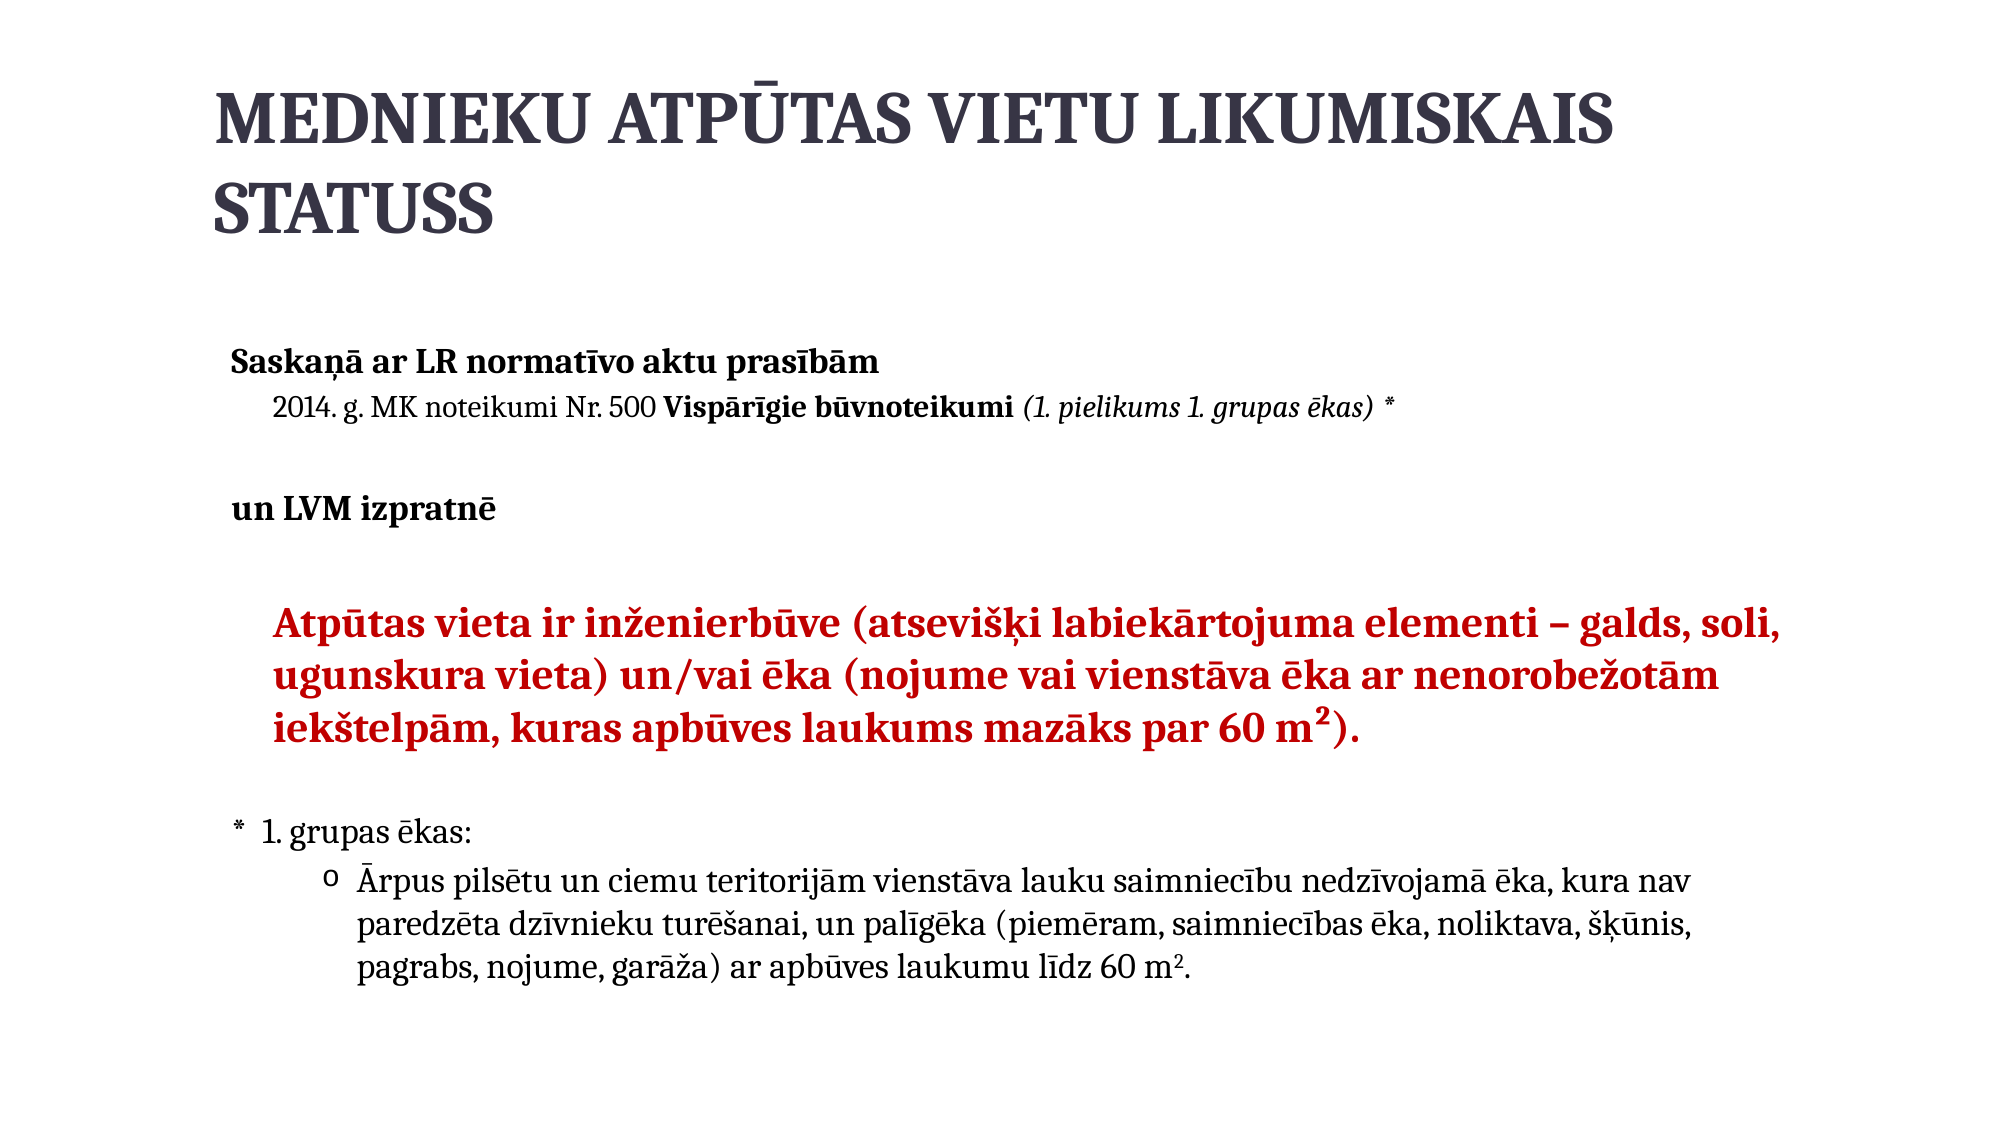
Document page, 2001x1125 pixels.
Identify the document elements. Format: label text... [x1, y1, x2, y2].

title Mednieku atpūtas vietu likumiskais statuss [200, 76, 1900, 264]
list Saskaņā ar LR normatīvo aktu prasībām 2014. g. MK noteikumi Nr. 500 Vispārīgie būvnoteikumi (1. pielikums 1. grupas ēkas) * un LVM izpratnē Atpūtas vieta ir inženierbūve (atsevišķi labiekārtojuma elementi – galds, soli, ugunskura vieta) un/vai ēka (nojume vai vienstāva ēka ar nenorobežotām iekštelpām, kuras apbūves laukums mazāks par 60 m²). * 1. grupas ēkas: Ārpus pilsētu un ciemu teritorijām vienstāva lauku saimniecību nedzīvojamā ēka, kura nav paredzēta dzīvnieku turēšanai, un palīgēka (piemēram, saimniecības ēka, noliktava, šķūnis, pagrabs, nojume, garāža) ar apbūves laukumu līdz 60 m2. [216, 283, 1808, 998]
